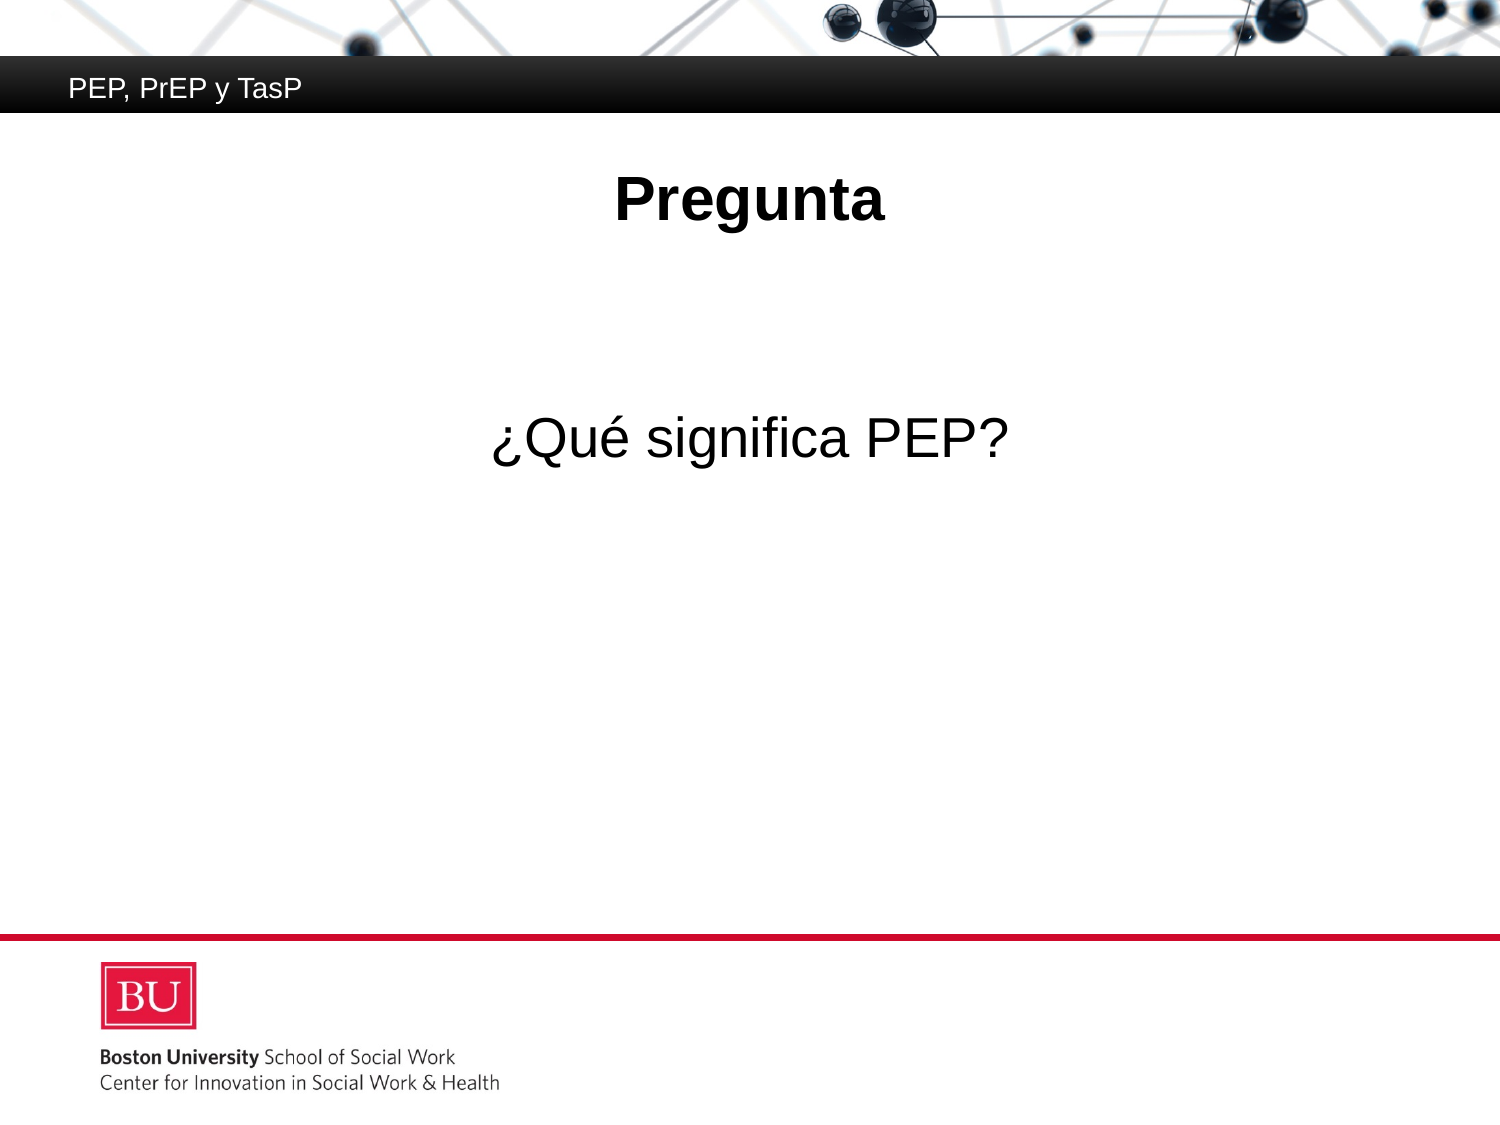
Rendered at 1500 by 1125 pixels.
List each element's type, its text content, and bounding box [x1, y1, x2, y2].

picture [99, 962, 500, 1095]
list ¿Qué significa PEP? [243, 393, 1257, 816]
text_box PEP, PrEP y TasP [53, 62, 318, 113]
picture [0, 0, 1500, 56]
title Pregunta [99, 150, 1400, 264]
